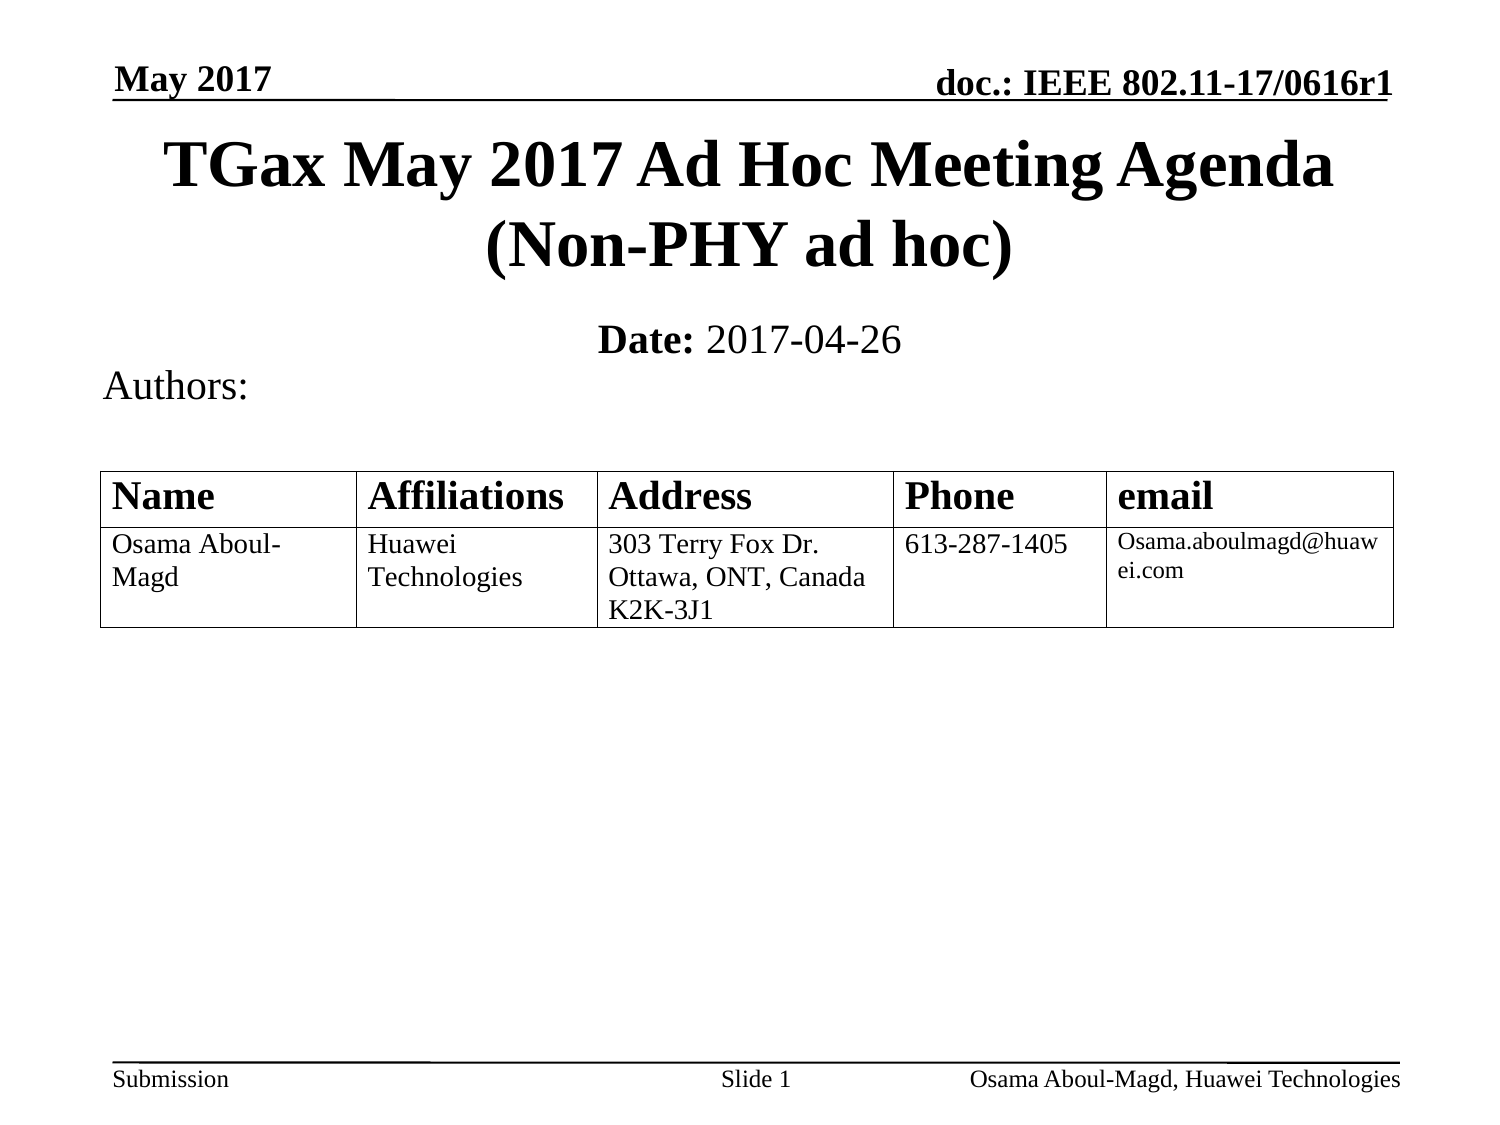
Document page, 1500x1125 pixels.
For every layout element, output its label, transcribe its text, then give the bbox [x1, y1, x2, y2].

title TGax May 2017 Ad Hoc Meeting Agenda (Non-PHY ad hoc) [112, 112, 1388, 288]
text_box Authors: [87, 349, 325, 413]
slide_number Slide 1 [712, 1061, 800, 1123]
footer Osama Aboul-Magd, Huawei Technologies [902, 1061, 1402, 1093]
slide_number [114, 54, 493, 100]
list Date: 2017-04-26 [112, 303, 1388, 370]
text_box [85, 470, 1425, 882]
